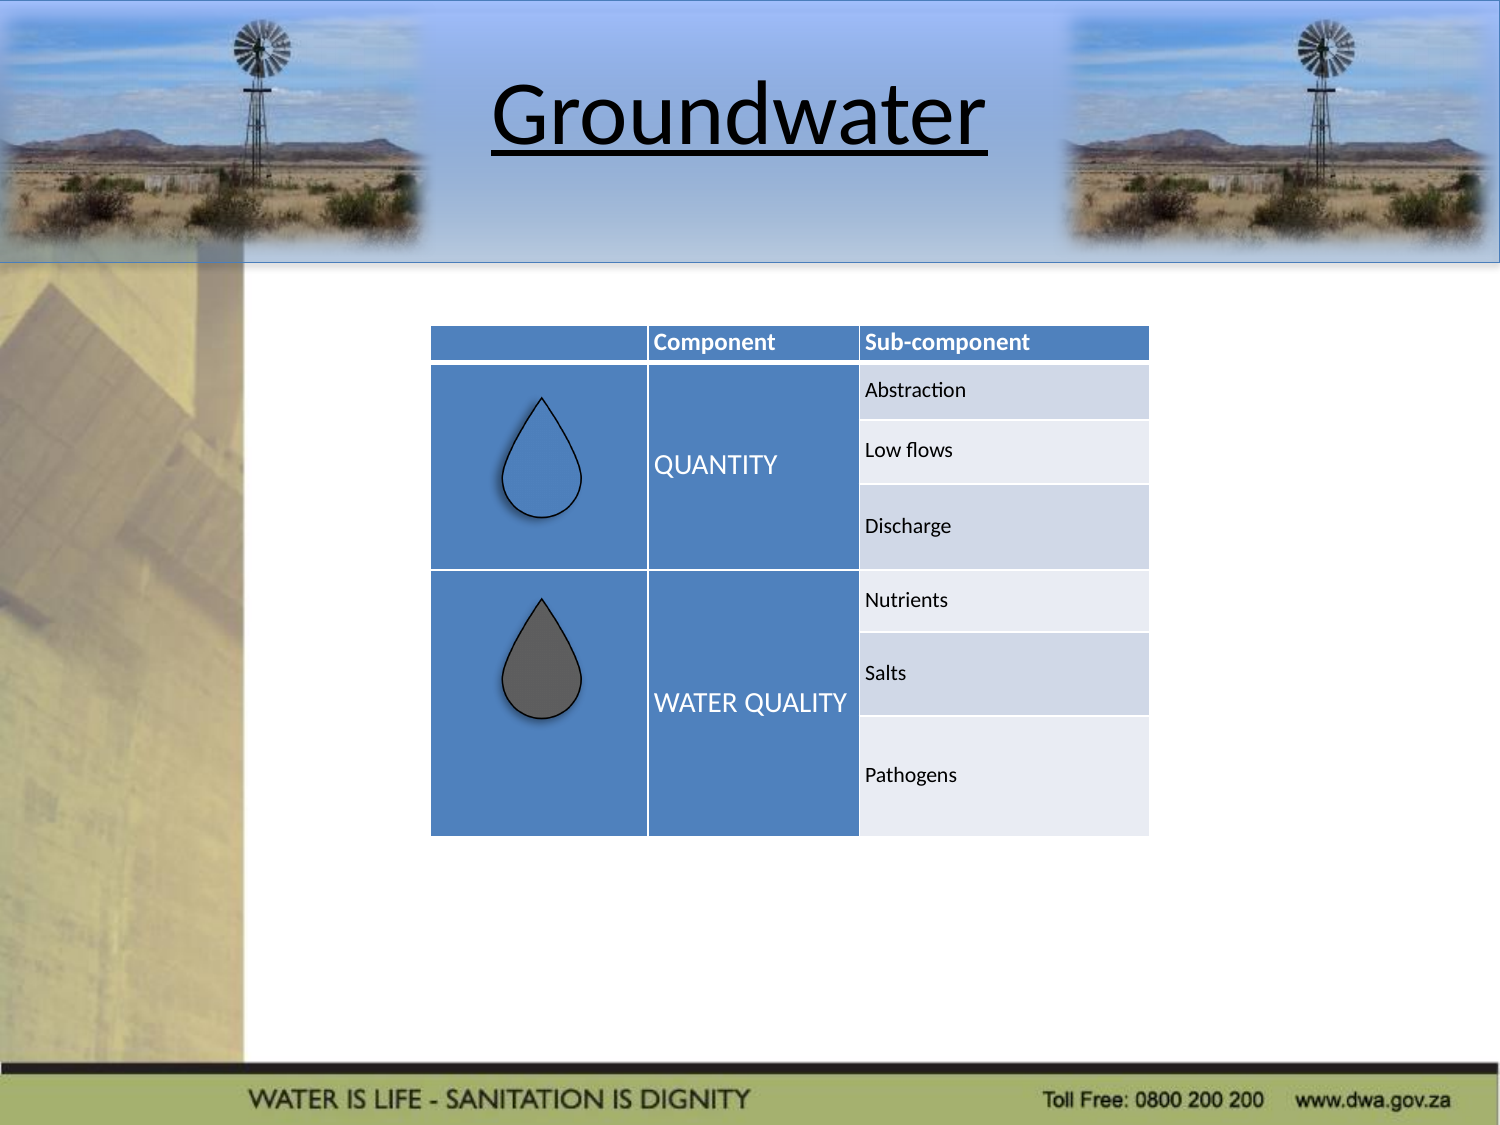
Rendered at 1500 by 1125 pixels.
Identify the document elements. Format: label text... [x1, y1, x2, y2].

table_cell Pathogens [860, 717, 1149, 836]
picture [1051, 0, 1500, 260]
title Groundwater [441, 45, 1046, 233]
table_cell [431, 571, 647, 836]
table_cell [431, 365, 647, 569]
table_header [431, 326, 647, 360]
table_cell QUANTITY [649, 365, 859, 569]
text_box [440, 233, 1047, 263]
table_header Component [649, 326, 859, 360]
table_cell Nutrients [860, 571, 1149, 631]
table_cell Low flows [860, 421, 1149, 483]
picture [0, 0, 437, 260]
table_cell Salts [860, 633, 1149, 715]
picture [0, 263, 1500, 1125]
table_header Sub-component [860, 326, 1149, 360]
table_cell WATER QUALITY [649, 571, 859, 836]
table_cell Abstraction [860, 365, 1149, 419]
table_cell Discharge [860, 485, 1149, 569]
text_box [438, 0, 1049, 45]
